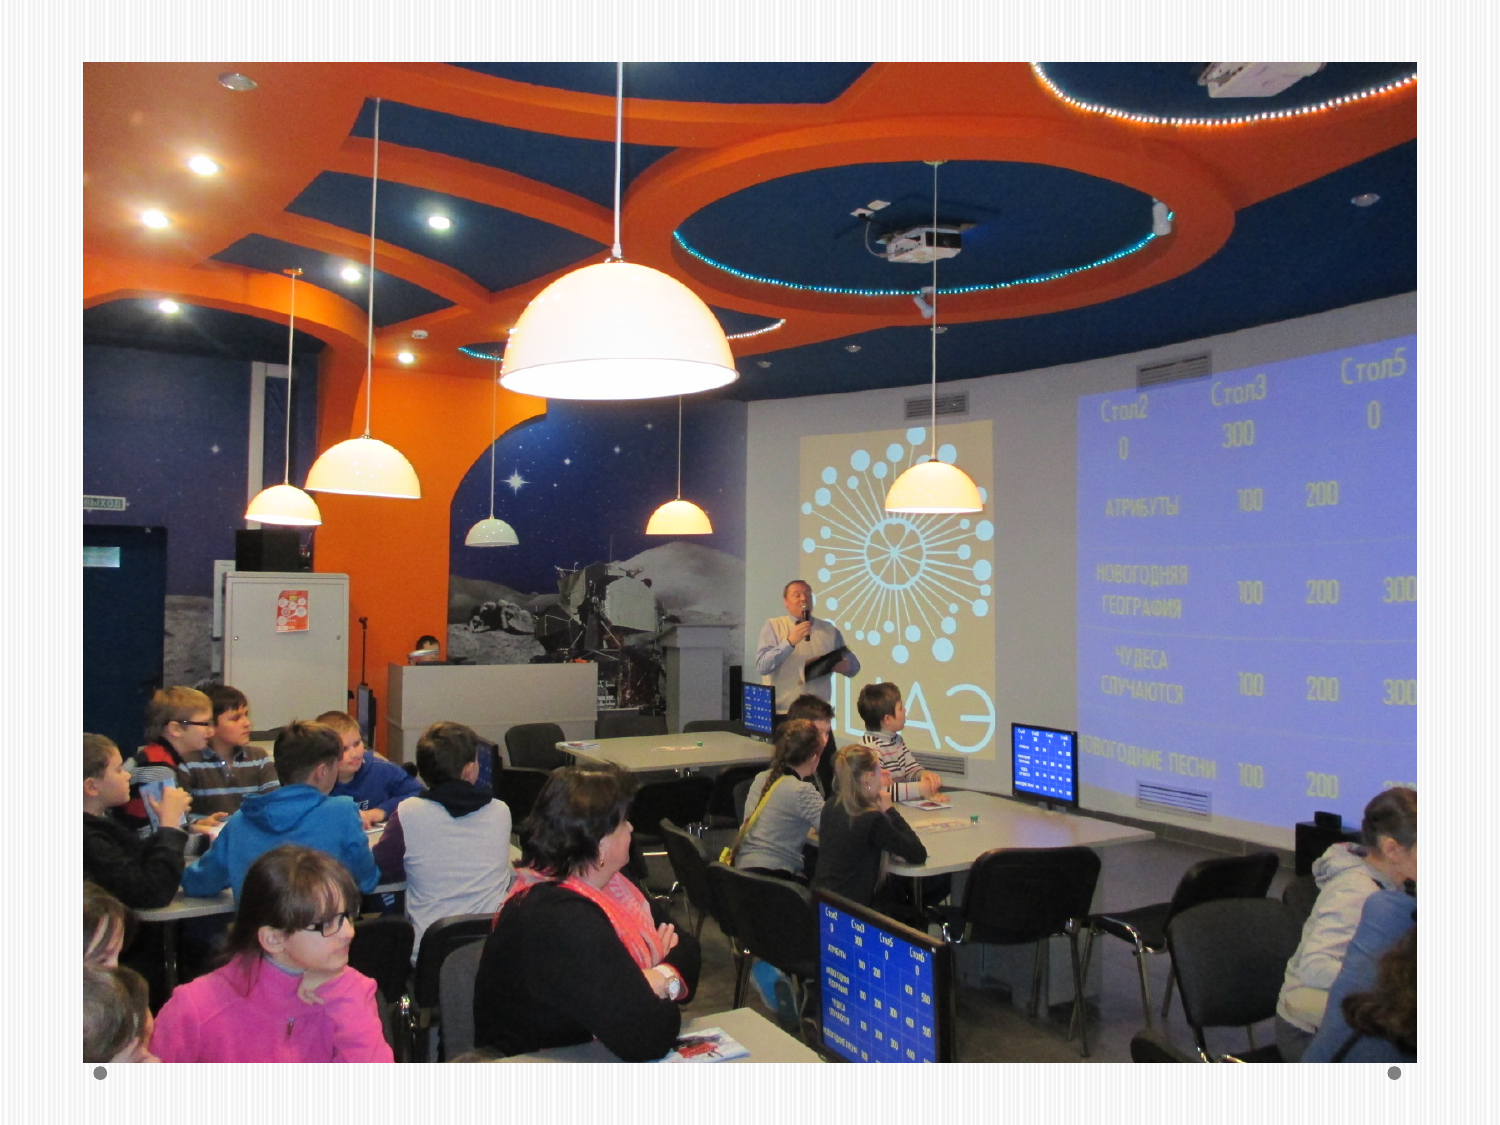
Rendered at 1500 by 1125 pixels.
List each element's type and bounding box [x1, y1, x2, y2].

picture [83, 62, 1417, 1063]
